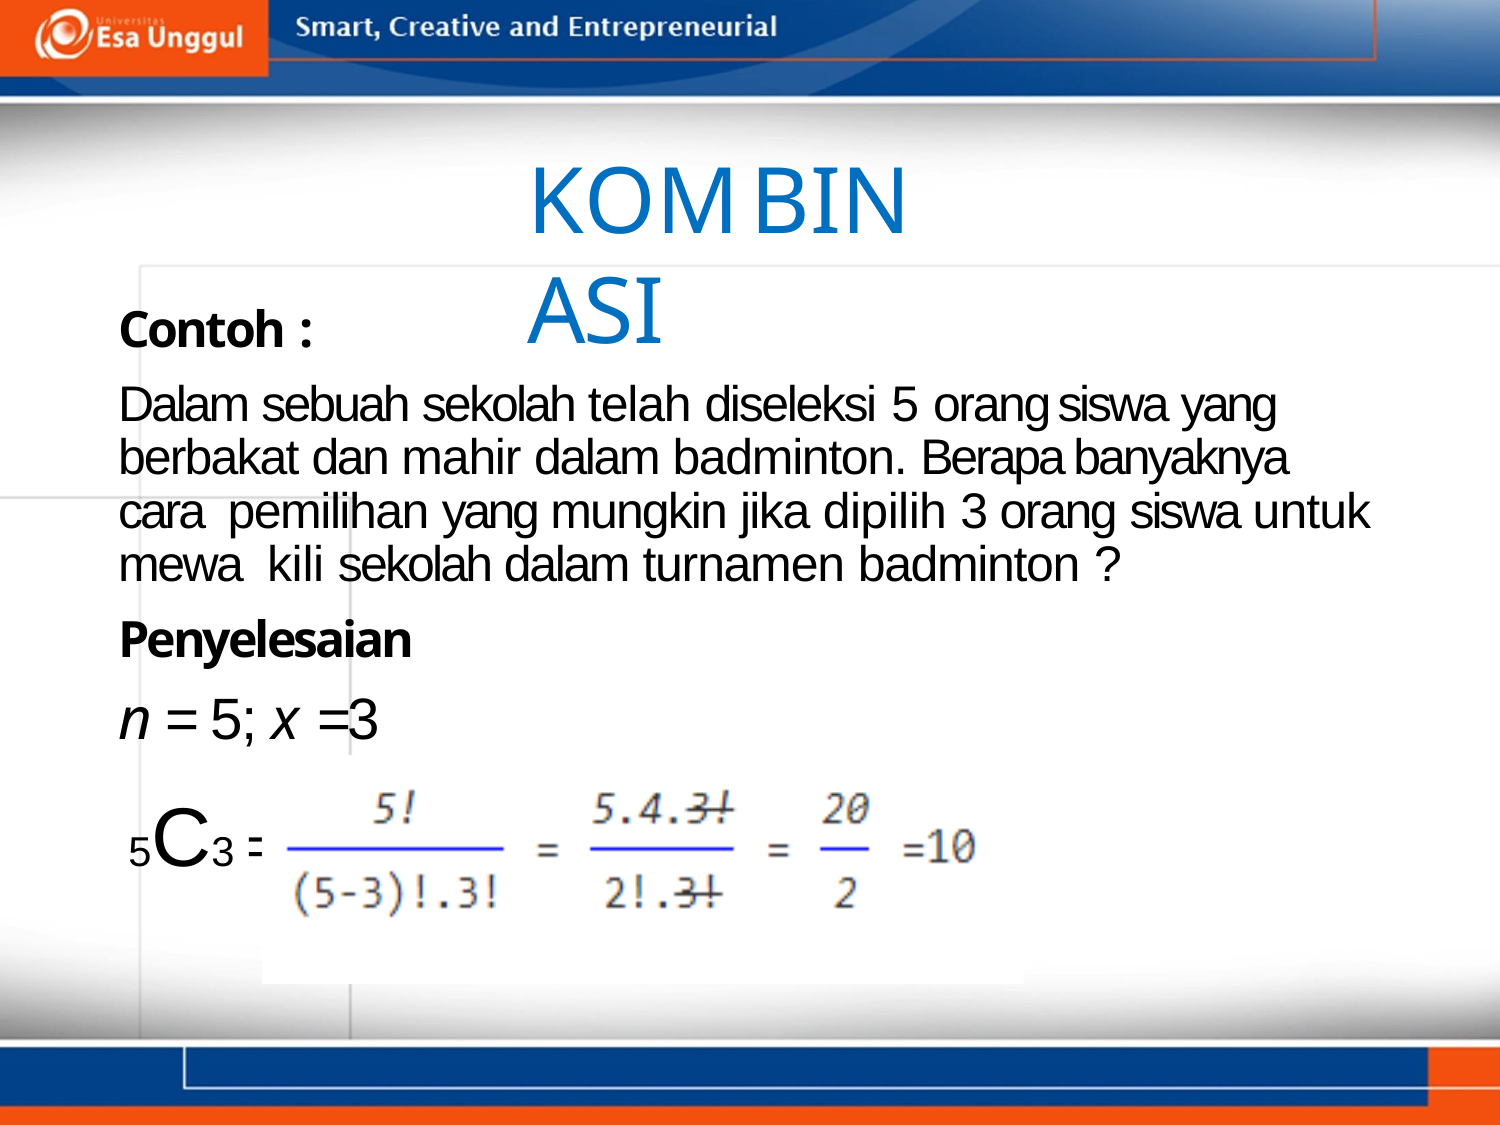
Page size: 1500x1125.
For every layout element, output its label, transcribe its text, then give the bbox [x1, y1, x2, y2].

text_box [261, 755, 1024, 984]
text_box Contoh : Dalam sebuah sekolah telah diseleksi 5 orang siswa yang berbakat dan mahir dalam badminton. Berapa banyaknya cara pemilihan yang mungkin jika dipilih 3 orang siswa untuk mewa kili sekolah dalam turnamen badminton ? Penyelesaian n = 5; x =3 5C3 = [116, 280, 1383, 883]
picture [0, 0, 1500, 1125]
title KOMBINASI [525, 139, 949, 362]
